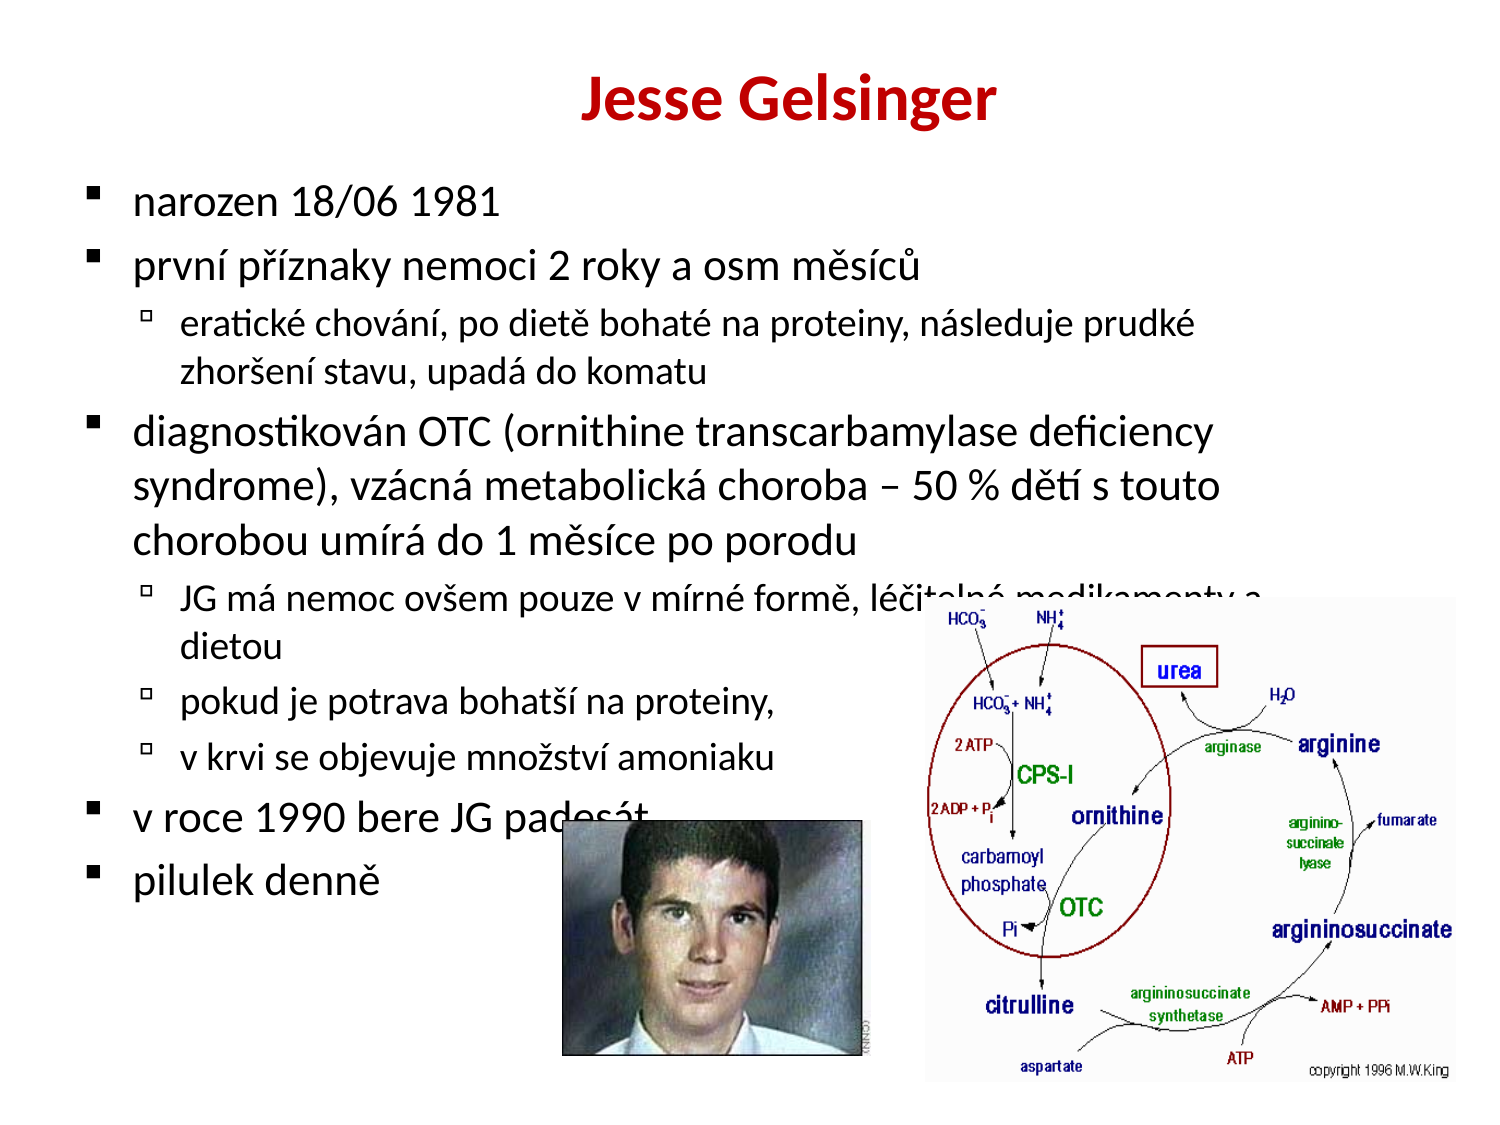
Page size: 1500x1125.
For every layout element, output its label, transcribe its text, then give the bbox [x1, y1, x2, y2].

text_box narozen 18/06 1981 první příznaky nemoci 2 roky a osm měsíců eratické chování, po dietě bohaté na proteiny, následuje prudké zhoršení stavu, upadá do komatu diagnostikován OTC (ornithine transcarbamylase deficiency syndrome), vzácná metabolická choroba – 50 % dětí s touto chorobou umírá do 1 měsíce po porodu JG má nemoc ovšem pouze v mírné formě, léčitelné medikamenty a dietou pokud je potrava bohatší na proteiny, v krvi se objevuje množství amoniaku v roce 1990 bere JG padesát pilulek denně [58, 163, 1334, 914]
picture [562, 820, 872, 1056]
picture [925, 597, 1456, 1082]
text_box Jesse Gelsinger [152, 46, 1428, 197]
